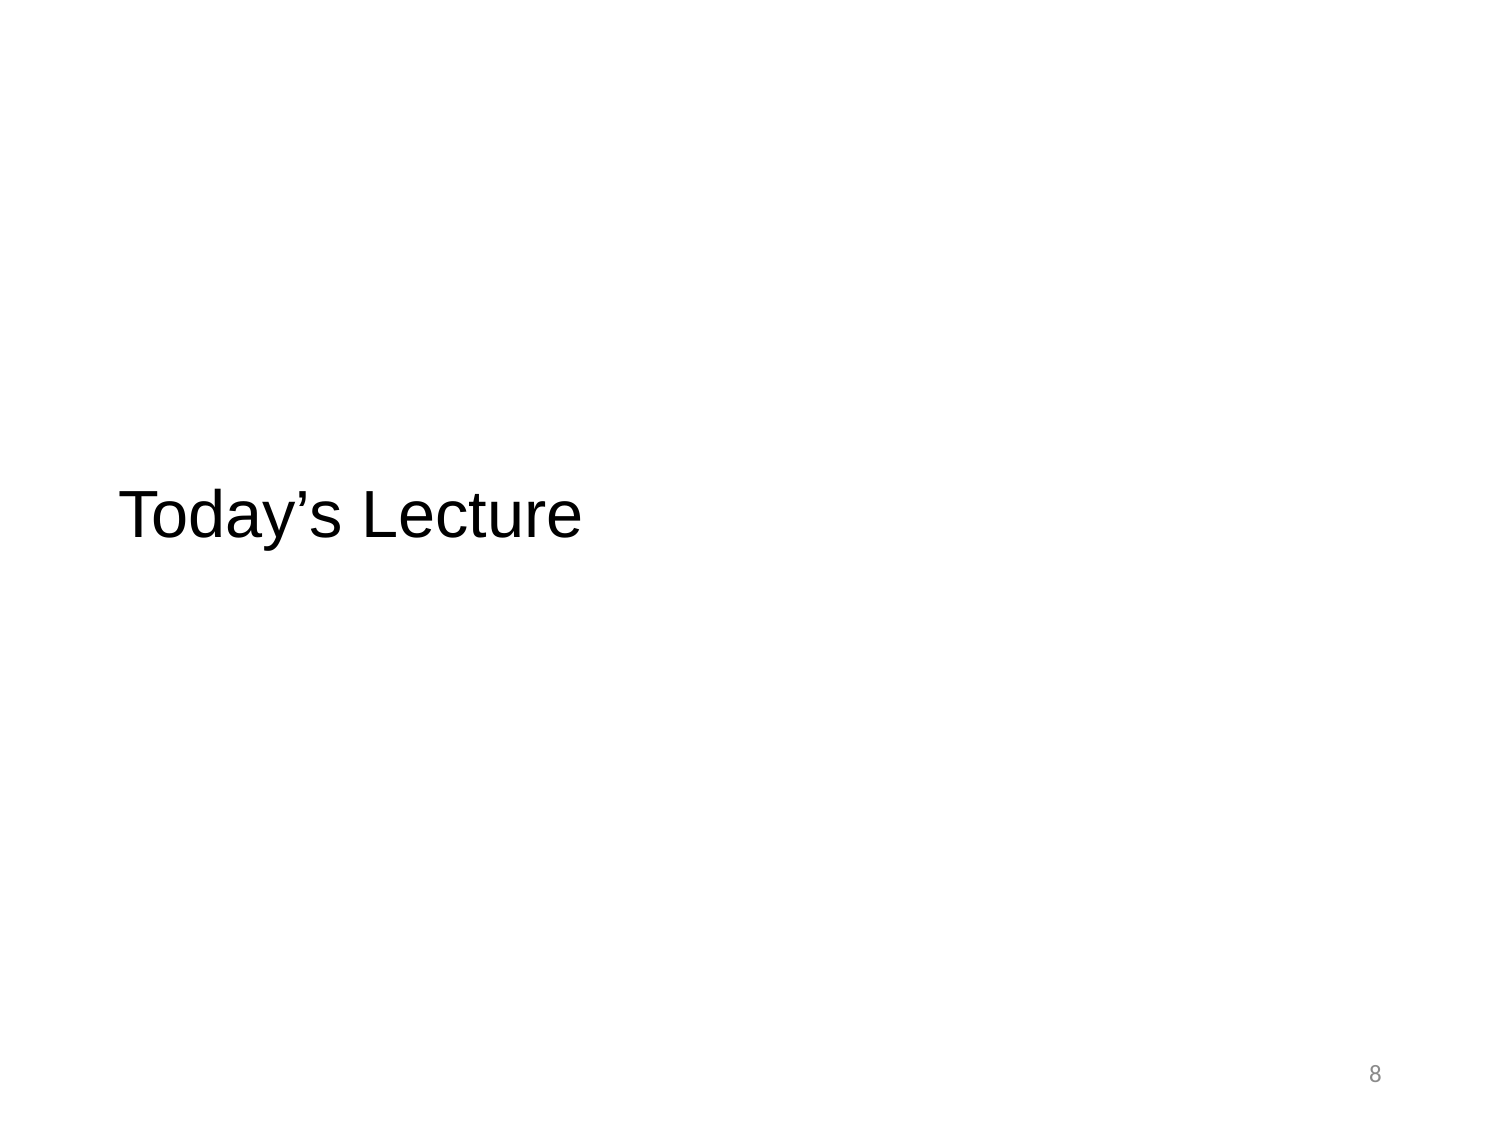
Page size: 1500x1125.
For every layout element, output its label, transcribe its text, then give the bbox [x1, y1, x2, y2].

title Today’s Lecture [103, 406, 1397, 625]
slide_number 8 [1059, 1042, 1397, 1103]
